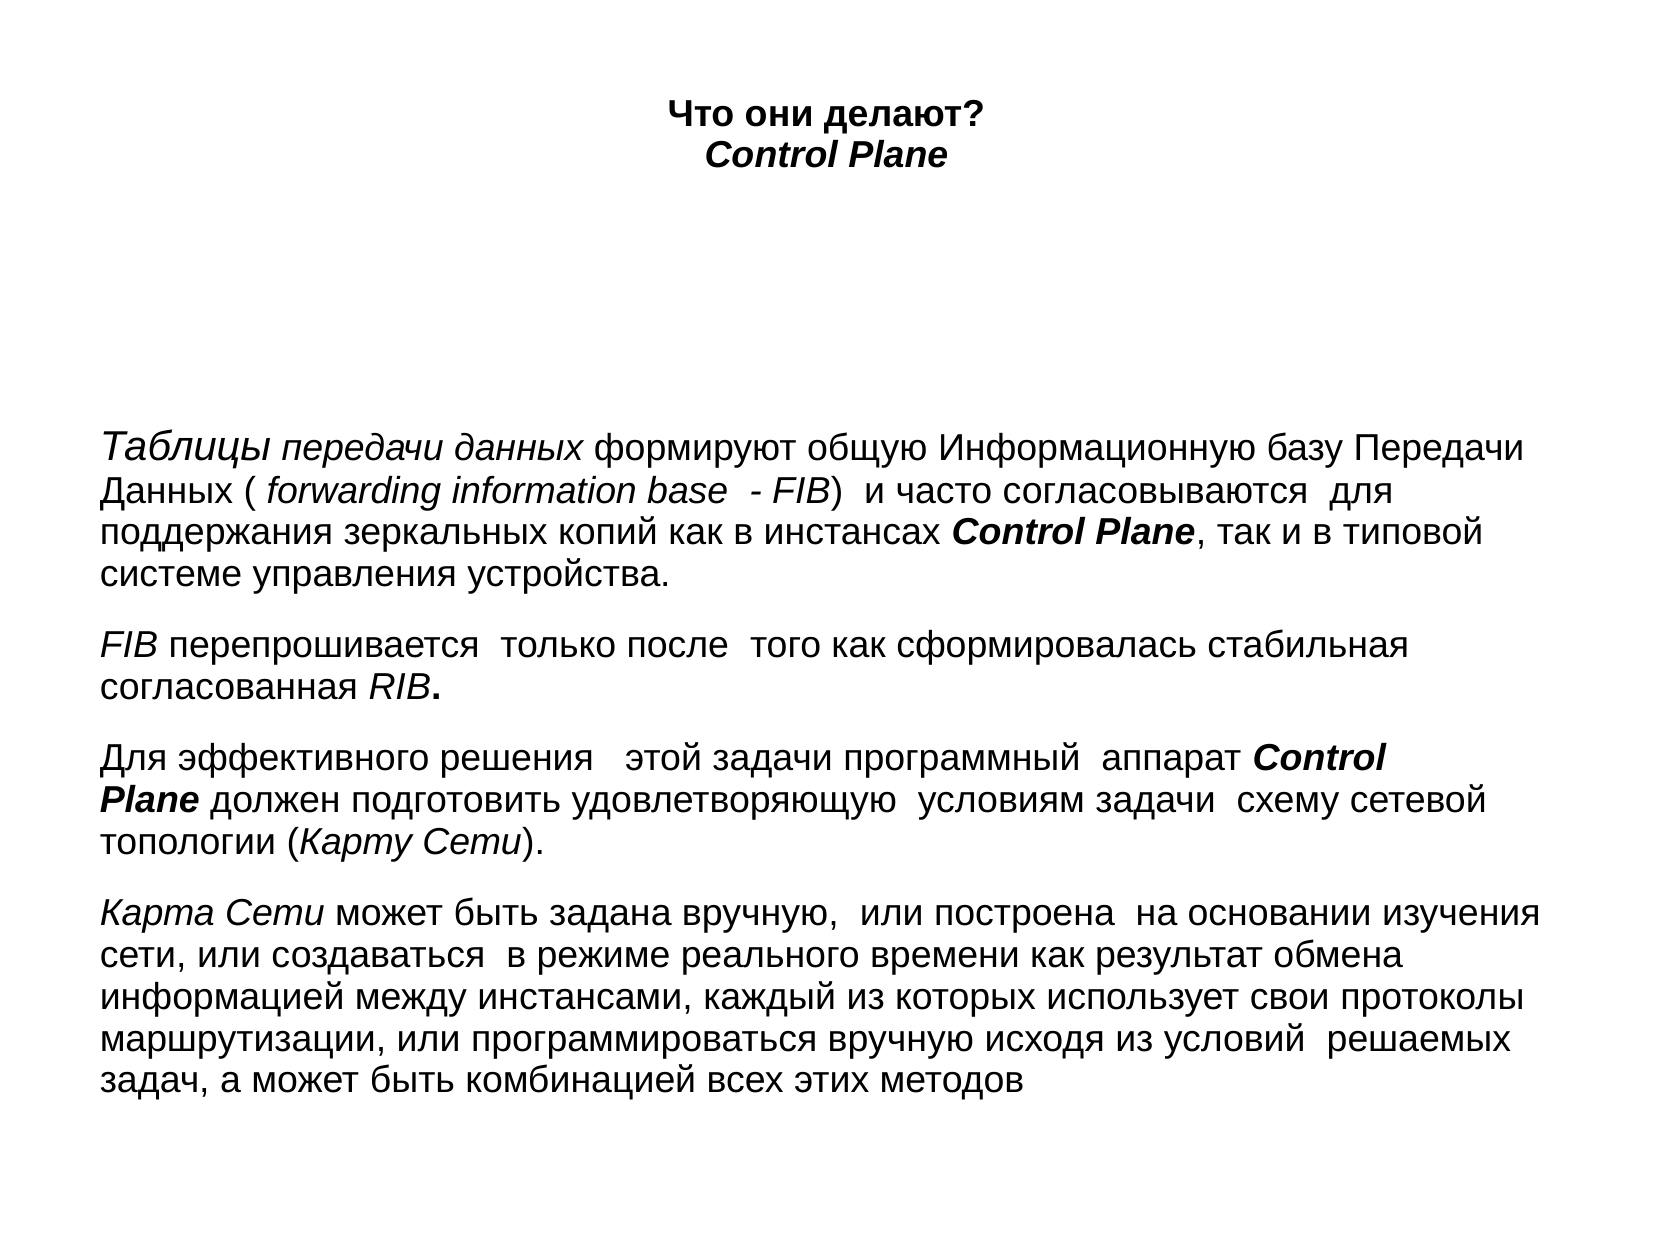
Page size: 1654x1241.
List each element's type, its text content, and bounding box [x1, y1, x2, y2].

text_box Что они делают? Control Plane [82, 0, 1571, 308]
text_box Таблицы передачи данных формируют общую Информационную базу Передачи Данных ( forwarding information base - FIB) и часто согласовываются для поддержания зеркальных копий как в инстансах Control Plane, так и в типовой системе управления устройства. FIB перепрошивается только после того как сформировалась стабильная согласованная RIB. Для эффективного решения этой задачи программный аппарат Control Plane должен подготовить удовлетворяющую условиям задачи схему сетевой топологии (Карту Сети). Карта Сети может быть задана вручную, или построена на основании изучения сети, или создаваться в режиме реального времени как результат обмена информацией между инстансами, каждый из которых использует свои протоколы маршрутизации, или программироваться вручную исходя из условий решаемых задач, а может быть комбинацией всех этих методов [82, 418, 1571, 1170]
